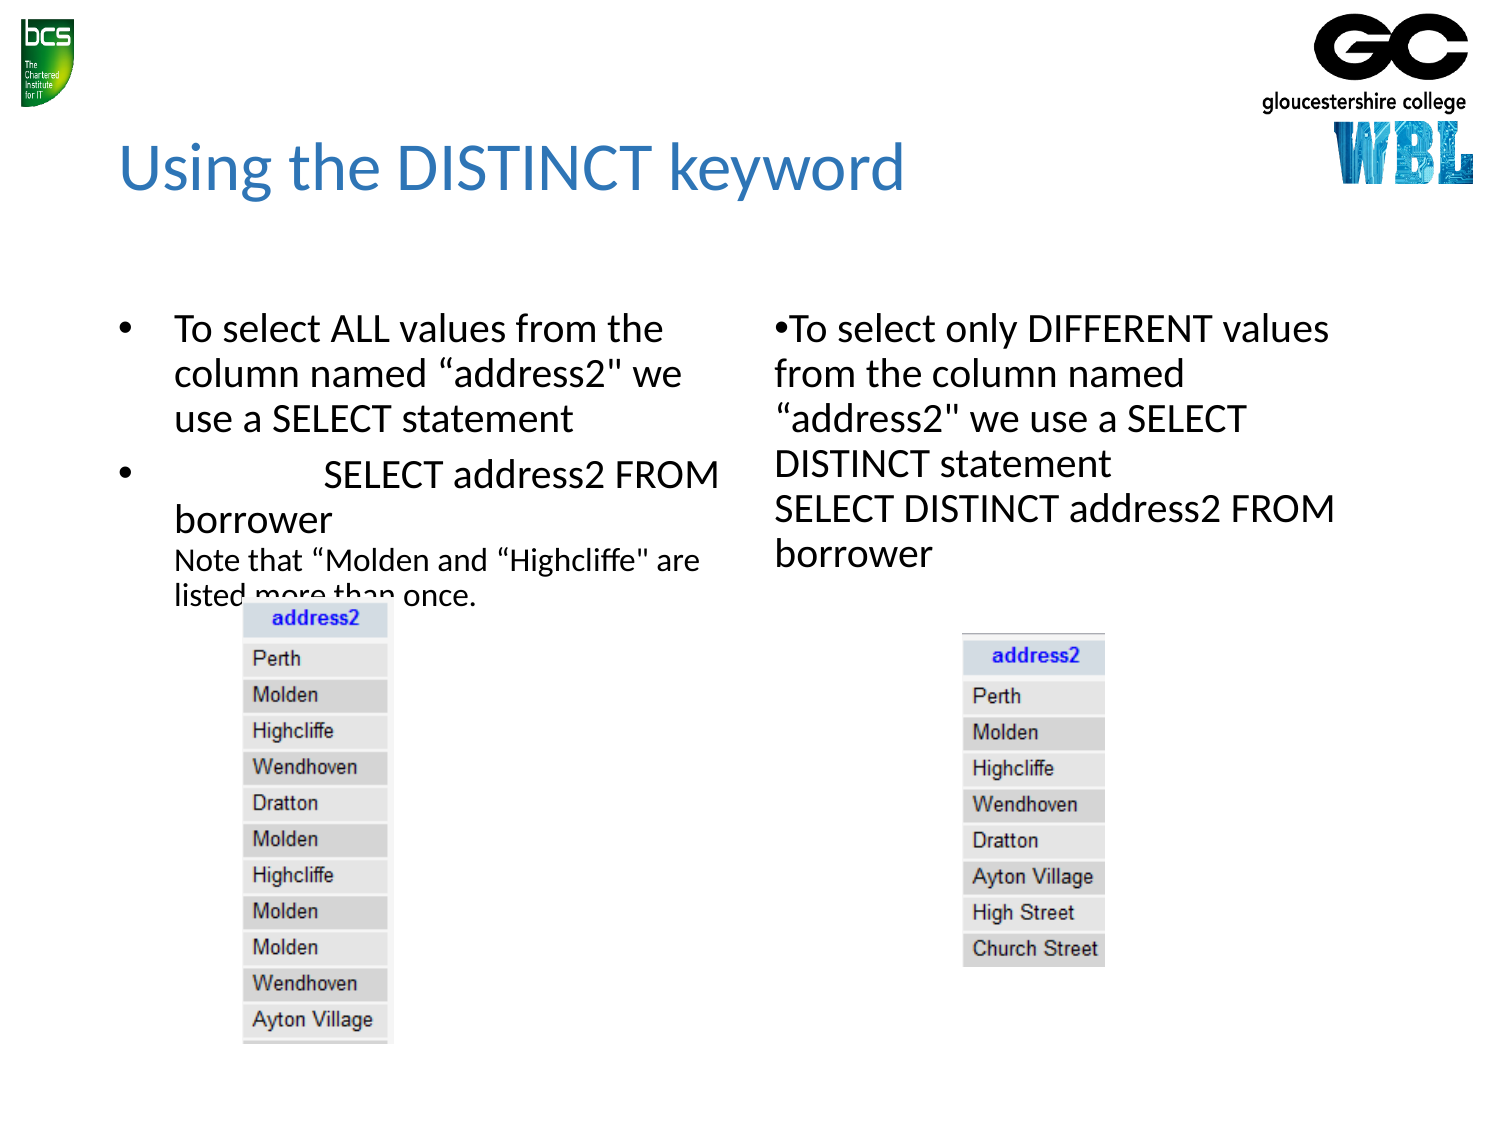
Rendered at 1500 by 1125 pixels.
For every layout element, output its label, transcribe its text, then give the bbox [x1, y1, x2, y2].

picture [242, 597, 394, 1044]
title Using the DISTINCT keyword [103, 59, 1391, 278]
list To select only DIFFERENT values from the column named “address2" we use a SELECT DISTINCT statement SELECT DISTINCT address2 FROM borrower [759, 299, 1391, 1096]
list To select ALL values from the column named “address2" we use a SELECT statement SELECT address2 FROM borrower Note that “Molden and “Highcliffe" are listed more than once. [103, 299, 741, 1096]
picture [21, 19, 74, 107]
picture [1463, 162, 1469, 170]
picture [1255, 5, 1473, 184]
picture [962, 633, 1105, 967]
